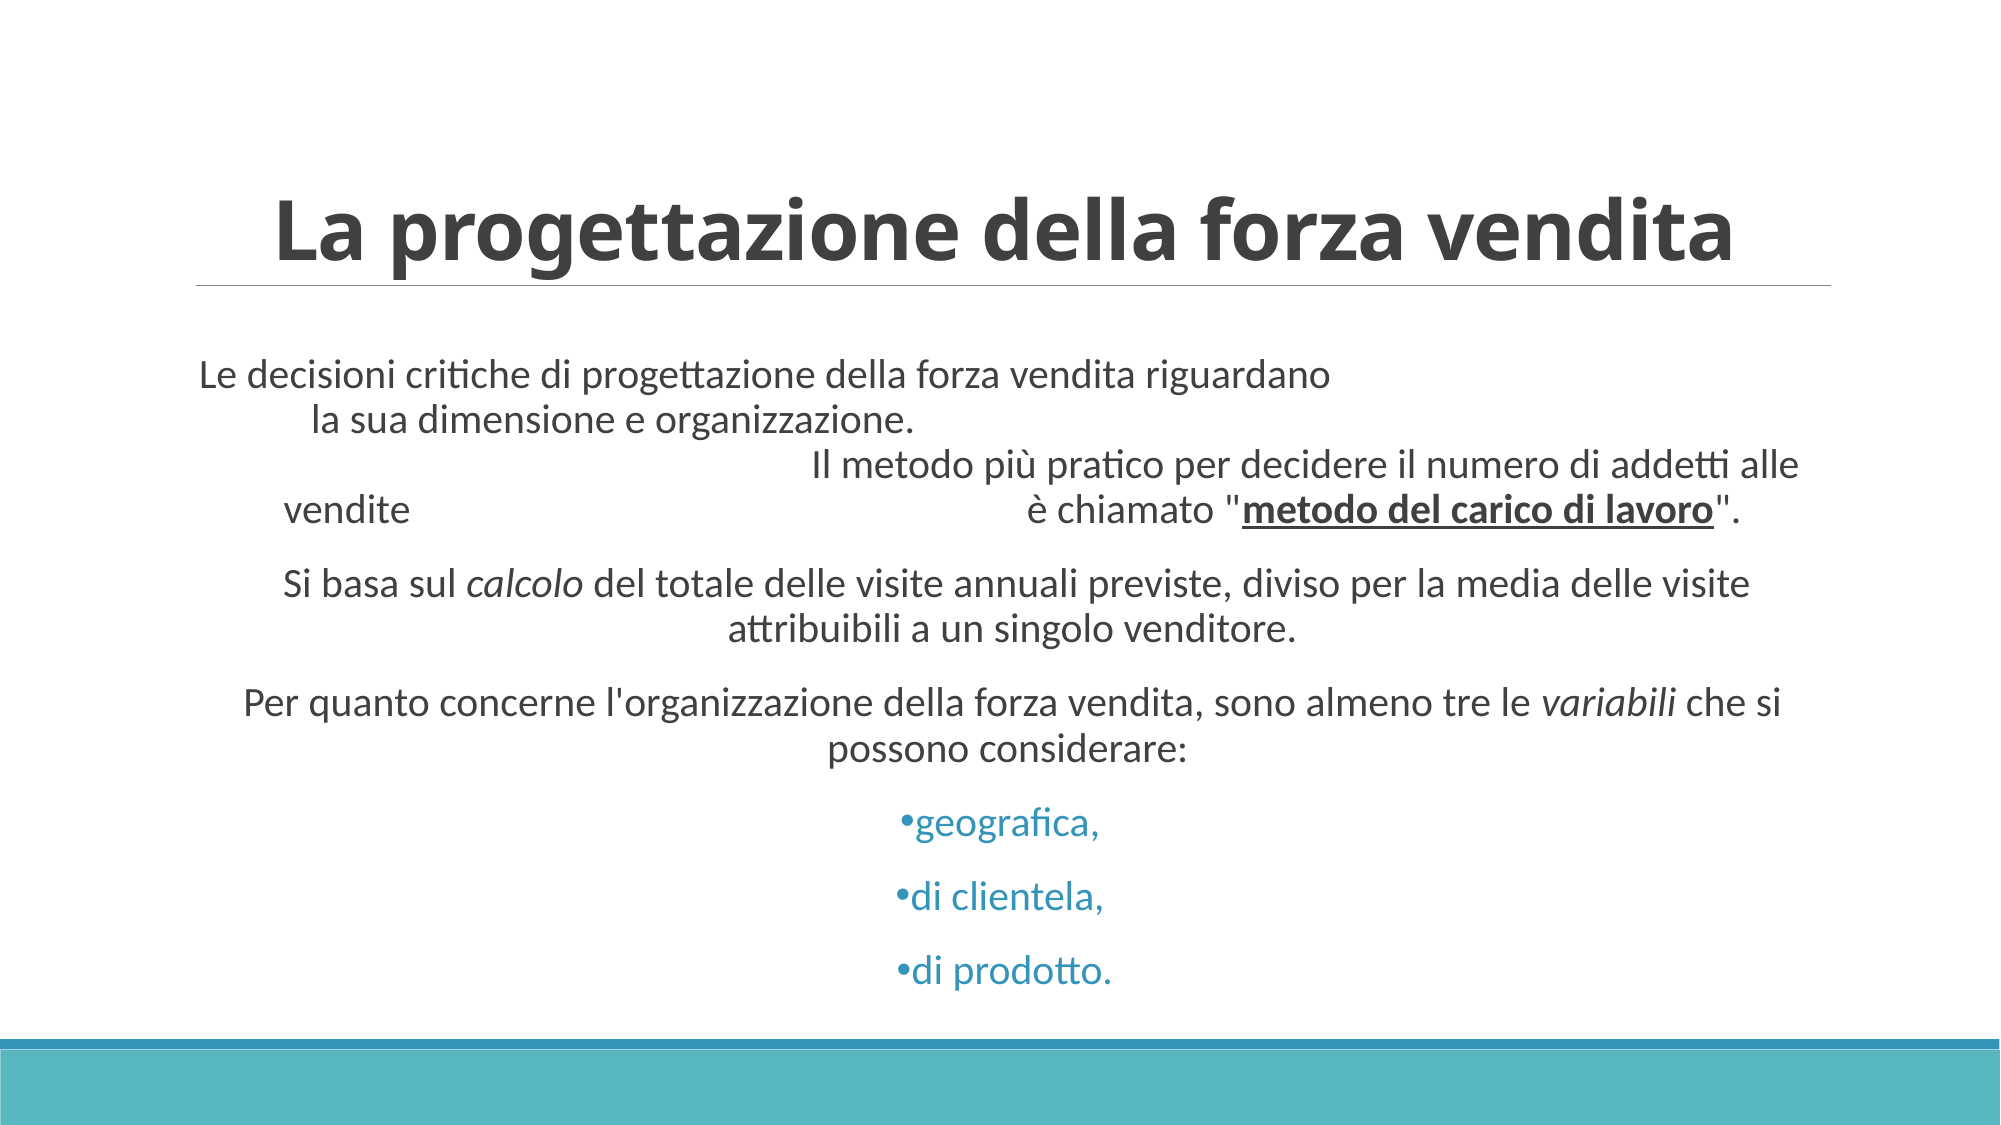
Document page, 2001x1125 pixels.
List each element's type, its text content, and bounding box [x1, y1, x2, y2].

title La progettazione della forza vendita [180, 47, 1830, 285]
list Le decisioni critiche di progettazione della forza vendita riguardano la sua dimensione e organizzazione. Il metodo più pratico per decidere il numero di addetti alle vendite è chiamato "metodo del carico di lavoro". Si basa sul calcolo del totale delle visite annuali previste, diviso per la media delle visite attribuibili a un singolo venditore. Per quanto concerne l'organizzazione della forza vendita, sono almeno tre le variabili che si possono considerare: geografica, di clientela, di prodotto. [180, 344, 1830, 1005]
